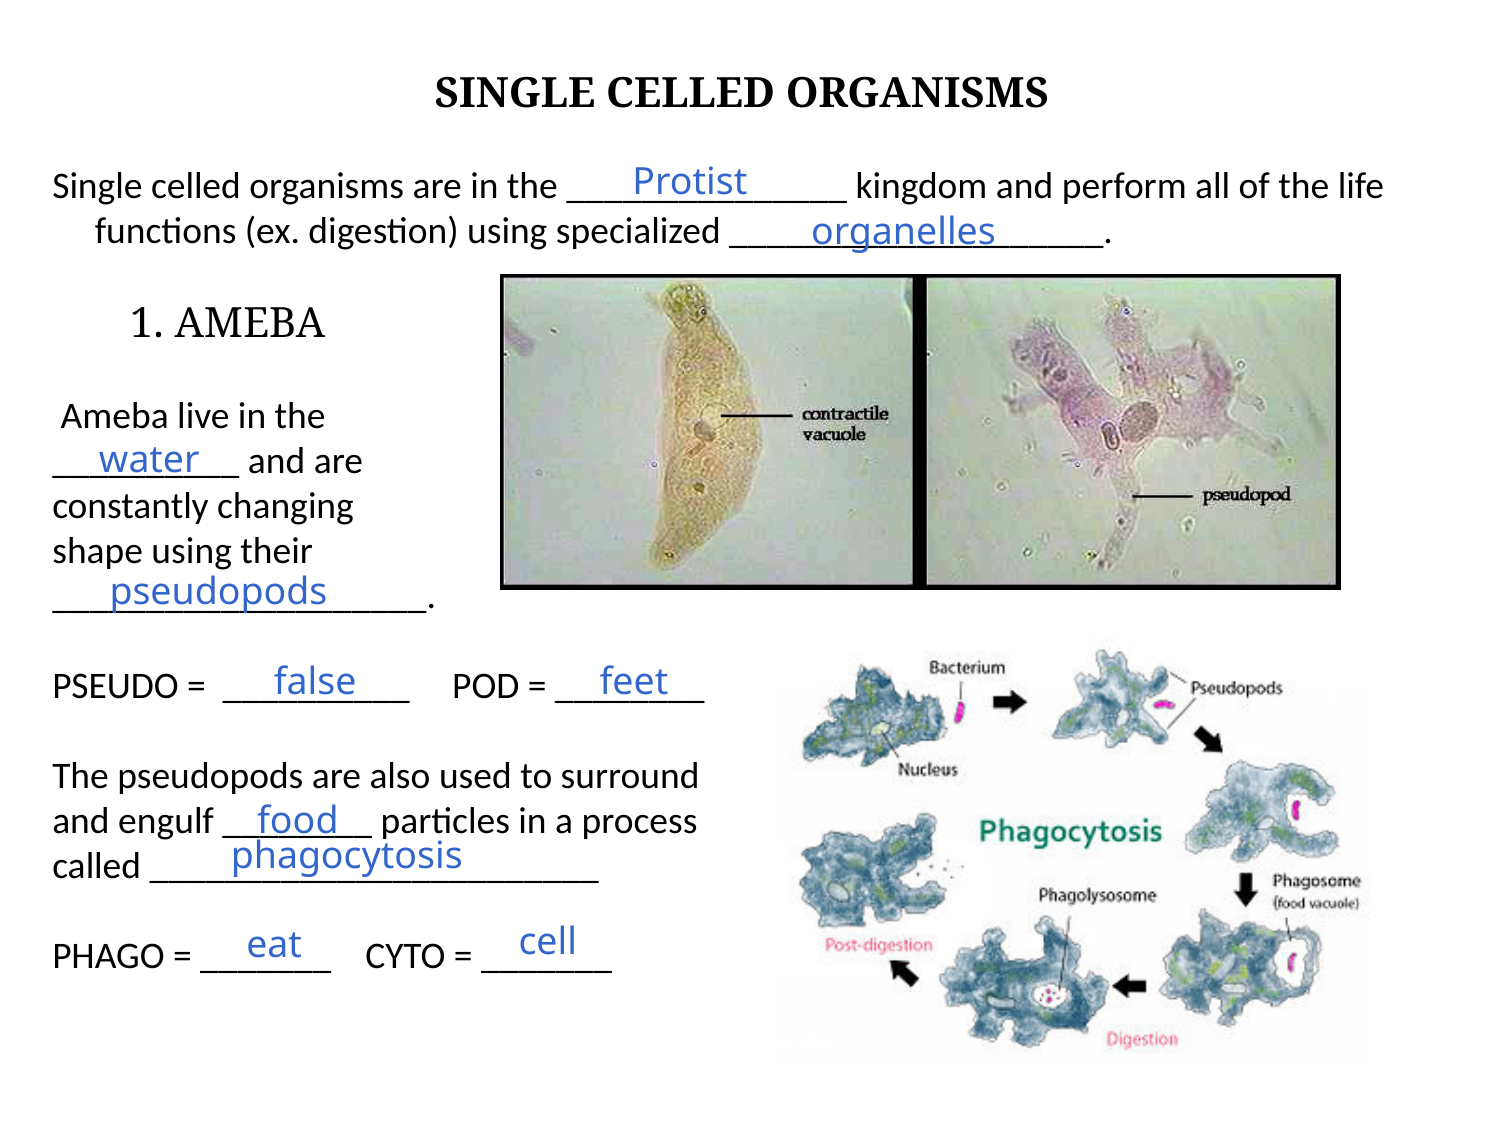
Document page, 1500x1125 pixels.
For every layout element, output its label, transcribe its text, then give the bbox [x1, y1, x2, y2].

text_box false [259, 649, 372, 710]
text_box food [242, 788, 354, 823]
text_box pseudopods [94, 559, 343, 620]
text_box cell [503, 910, 593, 970]
text_box eat [231, 912, 317, 973]
text_box organelles [796, 199, 1012, 260]
text_box phagocytosis [216, 823, 479, 884]
text_box water [84, 428, 215, 488]
picture [774, 637, 1370, 1065]
picture [499, 273, 1341, 590]
text_box Protist [617, 149, 763, 210]
text_box SINGLE CELLED ORGANISMS Single celled organisms are in the _______________ kingdom and perform all of the life functions (ex. digestion) using specialized ____________________. 1. AMEBA Ameba live in the __________ and are constantly changing shape using their ____________________. PSEUDO = __________ POD = ________ The pseudopods are also used to surround and engulf ________ particles in a process called ________________________ PHAGO = _______ CYTO = _______ [37, 58, 1463, 1029]
text_box feet [584, 649, 684, 710]
